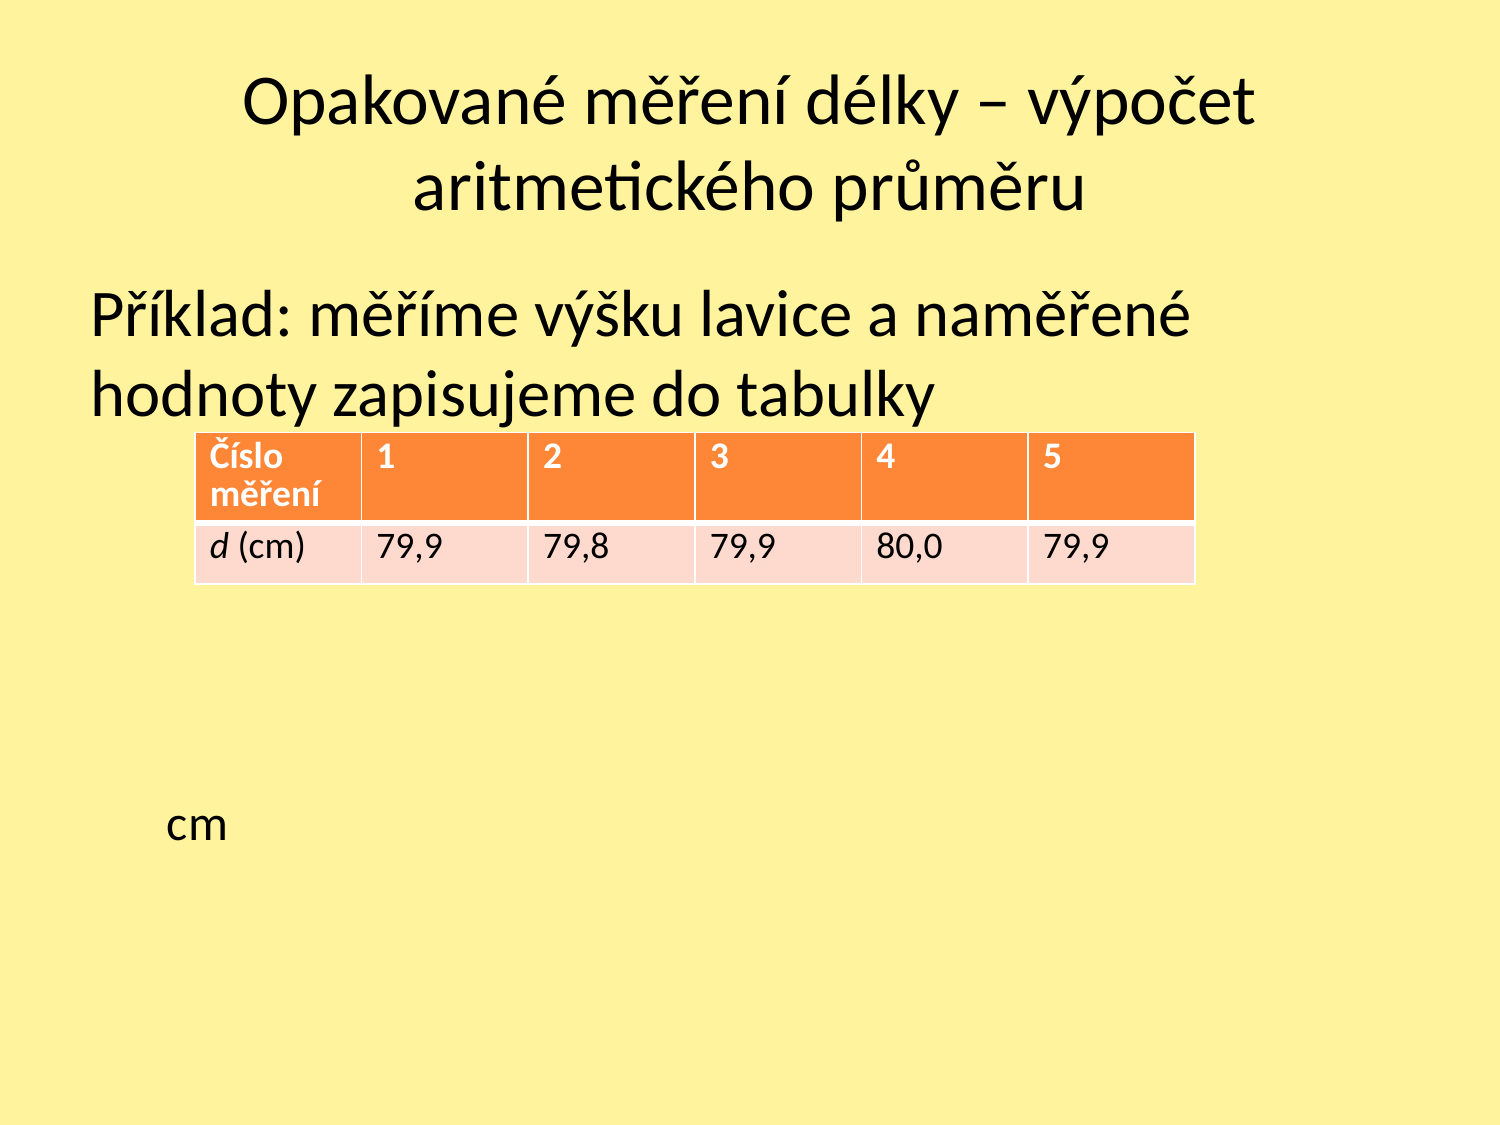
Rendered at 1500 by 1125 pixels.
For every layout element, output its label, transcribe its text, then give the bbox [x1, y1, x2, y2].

table_header 4 [862, 433, 1027, 520]
table_cell 80,0 [862, 526, 1027, 583]
table_header Číslo měření [196, 433, 361, 520]
table_cell 79,9 [1029, 526, 1194, 583]
table_header 1 [362, 433, 527, 520]
table_header 5 [1029, 433, 1194, 520]
table_cell 79,8 [529, 526, 694, 583]
table_cell d (cm) [196, 526, 361, 583]
table_header 3 [696, 433, 861, 520]
title Opakované měření délky – výpočet aritmetického průměru [75, 45, 1425, 233]
table_header 2 [529, 433, 694, 520]
table_cell 79,9 [696, 526, 861, 583]
table_cell 79,9 [362, 526, 527, 583]
